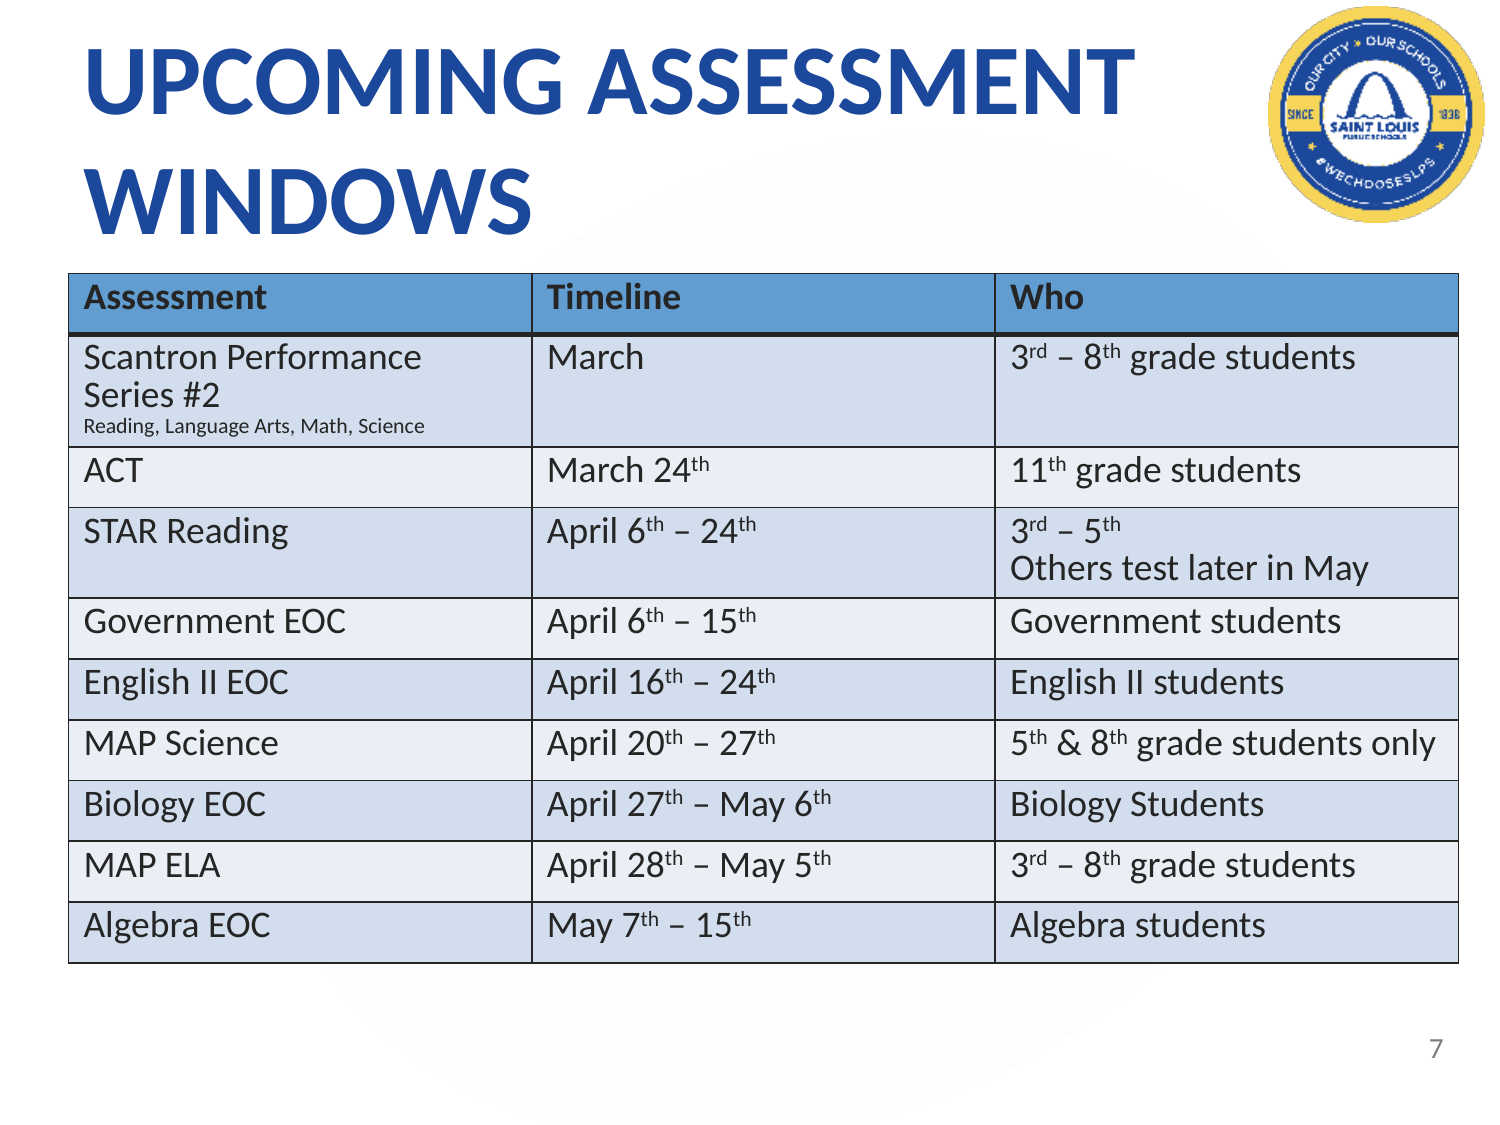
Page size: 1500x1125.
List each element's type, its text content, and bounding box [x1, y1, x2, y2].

table_header Timeline [533, 274, 994, 332]
table_cell April 28th – May 5th [533, 842, 994, 901]
table_cell May 7th – 15th [533, 903, 994, 962]
table_cell 3rd – 8th grade students [996, 337, 1458, 446]
table_cell Algebra students [996, 903, 1458, 962]
table_cell 5th & 8th grade students only [996, 721, 1458, 780]
table_cell 11th grade students [996, 448, 1458, 507]
table_cell March 24th [533, 448, 994, 507]
table_cell MAP ELA [69, 842, 531, 901]
picture [1268, 6, 1485, 223]
table_cell April 16th – 24th [533, 660, 994, 719]
table_cell Government EOC [69, 599, 531, 658]
table_cell March [533, 337, 994, 446]
table_cell April 27th – May 6th [533, 781, 994, 840]
table_cell MAP Science [69, 721, 531, 780]
table_cell 3rd – 8th grade students [996, 842, 1458, 901]
table_cell 3rd – 5th Others test later in May [996, 508, 1458, 597]
table_cell April 20th – 27th [533, 721, 994, 780]
table_cell English II EOC [69, 660, 531, 719]
table_header Who [996, 274, 1458, 332]
table_header Assessment [69, 274, 531, 332]
table_cell Biology Students [996, 781, 1458, 840]
table_cell Biology EOC [69, 781, 531, 840]
table_cell Scantron Performance Series #2 Reading, Language Arts, Math, Science [69, 337, 531, 446]
table_cell April 6th – 24th [533, 508, 994, 597]
slide_number 7 [1410, 1026, 1459, 1066]
table_cell STAR Reading [69, 508, 531, 597]
table_cell April 6th – 15th [533, 599, 994, 658]
title UPCOMING ASSESSMENT WINDOWS [68, 173, 1220, 263]
table_cell Algebra EOC [69, 903, 531, 962]
table_cell ACT [69, 448, 531, 507]
table_cell English II students [996, 660, 1458, 719]
table_cell Government students [996, 599, 1458, 658]
